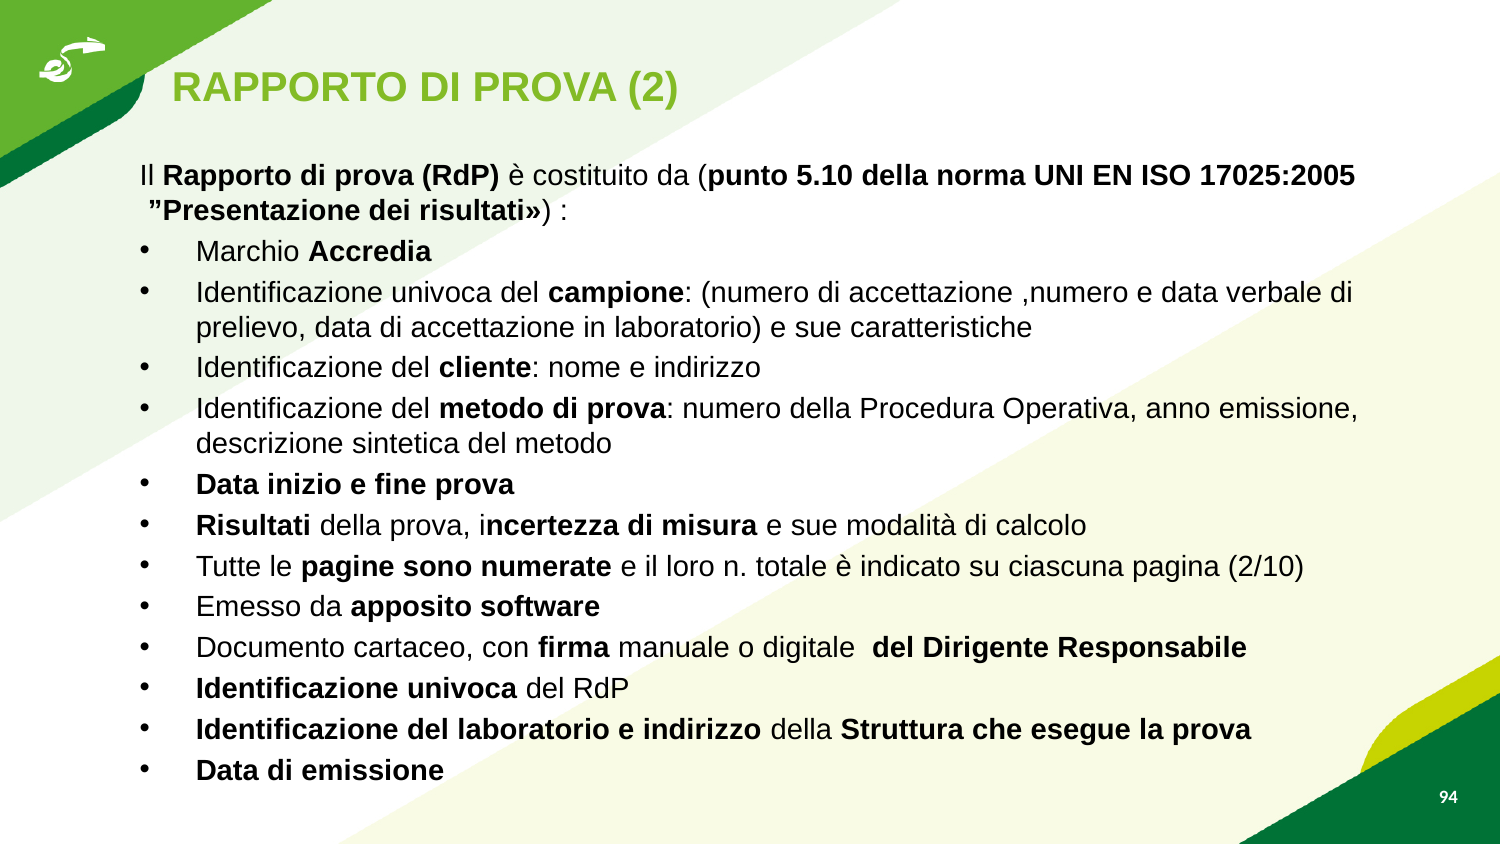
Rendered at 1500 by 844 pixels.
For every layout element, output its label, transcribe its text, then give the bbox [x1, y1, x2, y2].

text_box Il Rapporto di prova (RdP) è costituito da (punto 5.10 della norma UNI EN ISO 17025:2005 ”Presentazione dei risultati») : Marchio Accredia Identificazione univoca del campione: (numero di accettazione ,numero e data verbale di prelievo, data di accettazione in laboratorio) e sue caratteristiche Identificazione del cliente: nome e indirizzo Identificazione del metodo di prova: numero della Procedura Operativa, anno emissione, descrizione sintetica del metodo Data inizio e fine prova Risultati della prova, incertezza di misura e sue modalità di calcolo Tutte le pagine sono numerate e il loro n. totale è indicato su ciascuna pagina (2/10) Emesso da apposito software Documento cartaceo, con firma manuale o digitale del Dirigente Responsabile Identificazione univoca del RdP Identificazione del laboratorio e indirizzo della Struttura che esegue la prova Data di emissione [124, 148, 1375, 734]
picture [0, 0, 1500, 844]
text_box RAPPORTO DI PROVA (2) [156, 52, 1305, 121]
slide_number 94 [1396, 773, 1473, 819]
